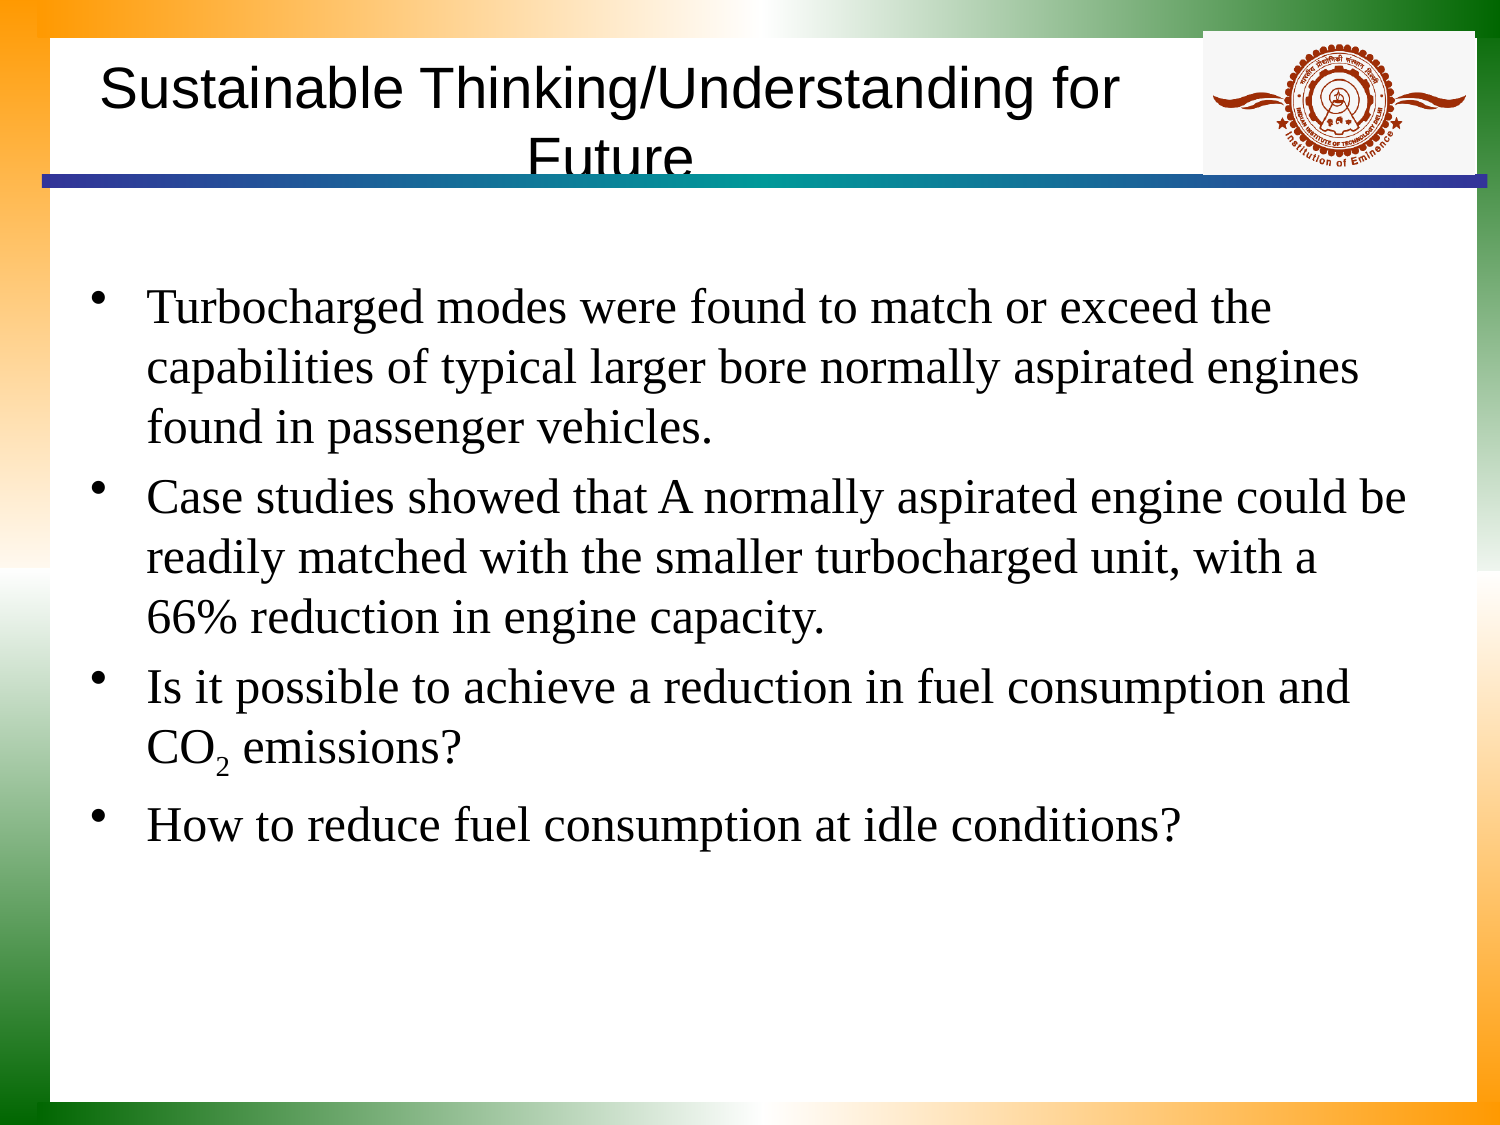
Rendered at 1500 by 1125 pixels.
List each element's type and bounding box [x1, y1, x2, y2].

text_box [0, 0, 1500, 1125]
